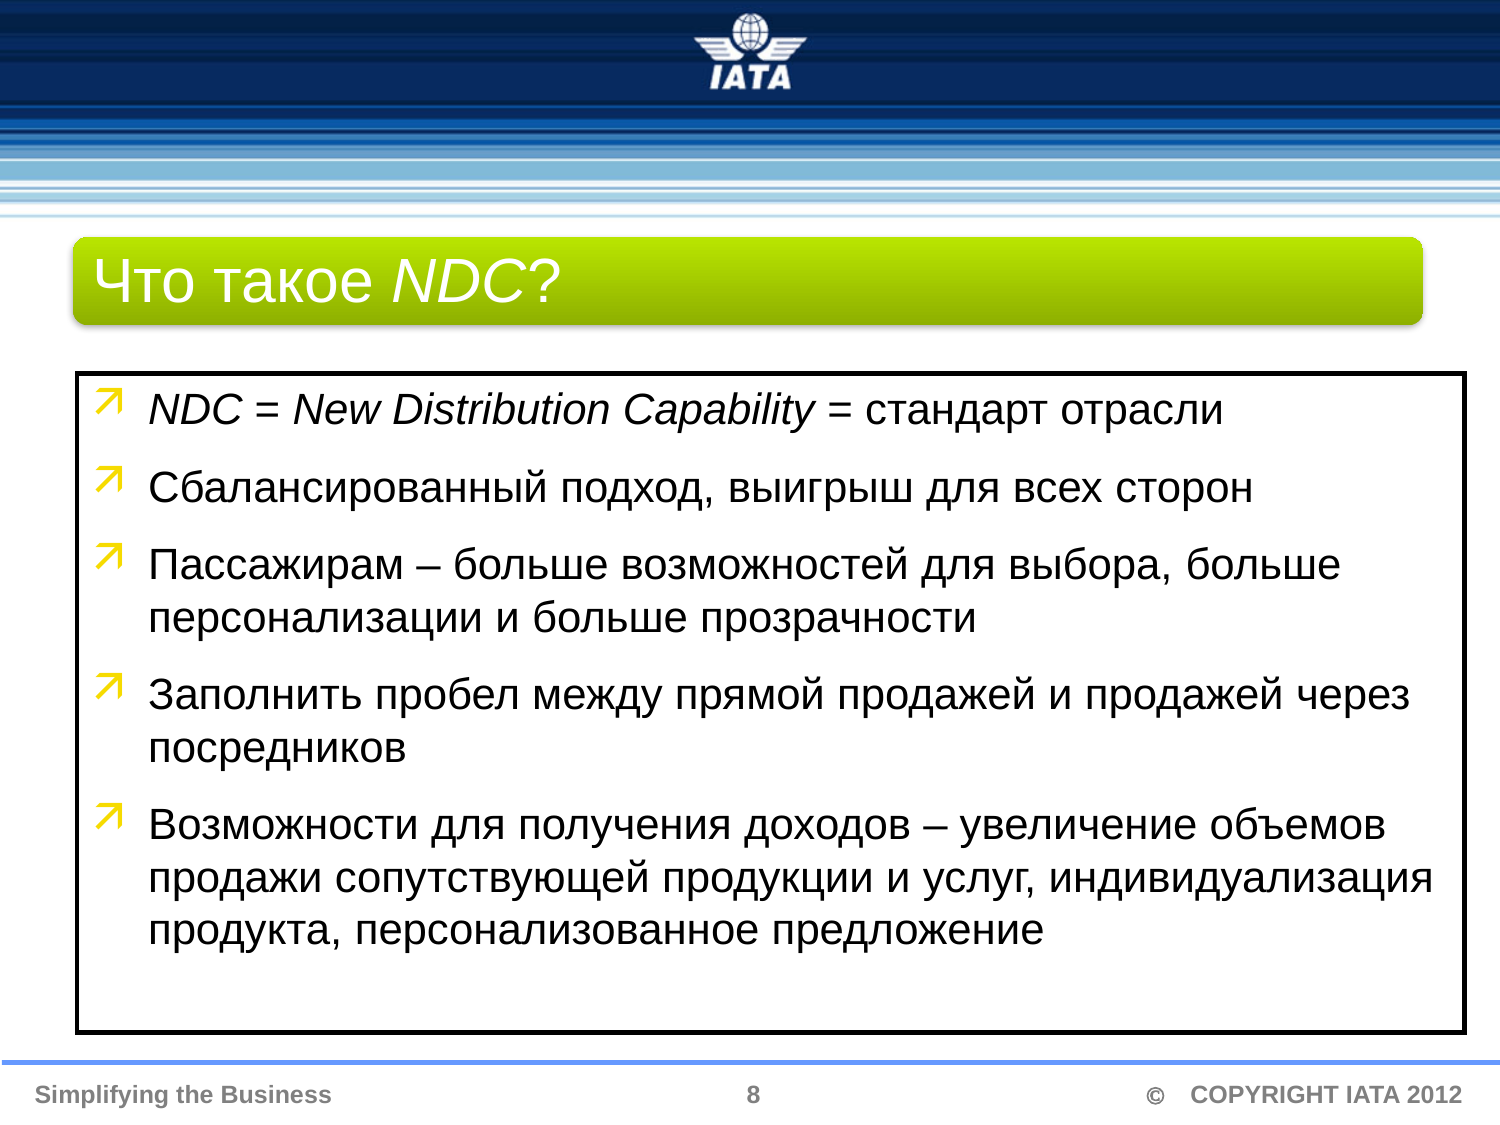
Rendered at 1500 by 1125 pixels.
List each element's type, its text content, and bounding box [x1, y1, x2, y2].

list NDC = New Distribution Capability = стандарт отрасли Сбалансированный подход, выигрыш для всех сторон Пассажирам – больше возможностей для выбора, больше персонализации и больше прозрачности Заполнить пробел между прямой продажей и продажей через посредников Возможности для получения доходов – увеличение объемов продажи сопутствующей продукции и услуг, индивидуализация продукта, персонализованное предложение [75, 371, 1467, 1035]
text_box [72, 236, 1424, 326]
picture [0, 0, 1500, 223]
